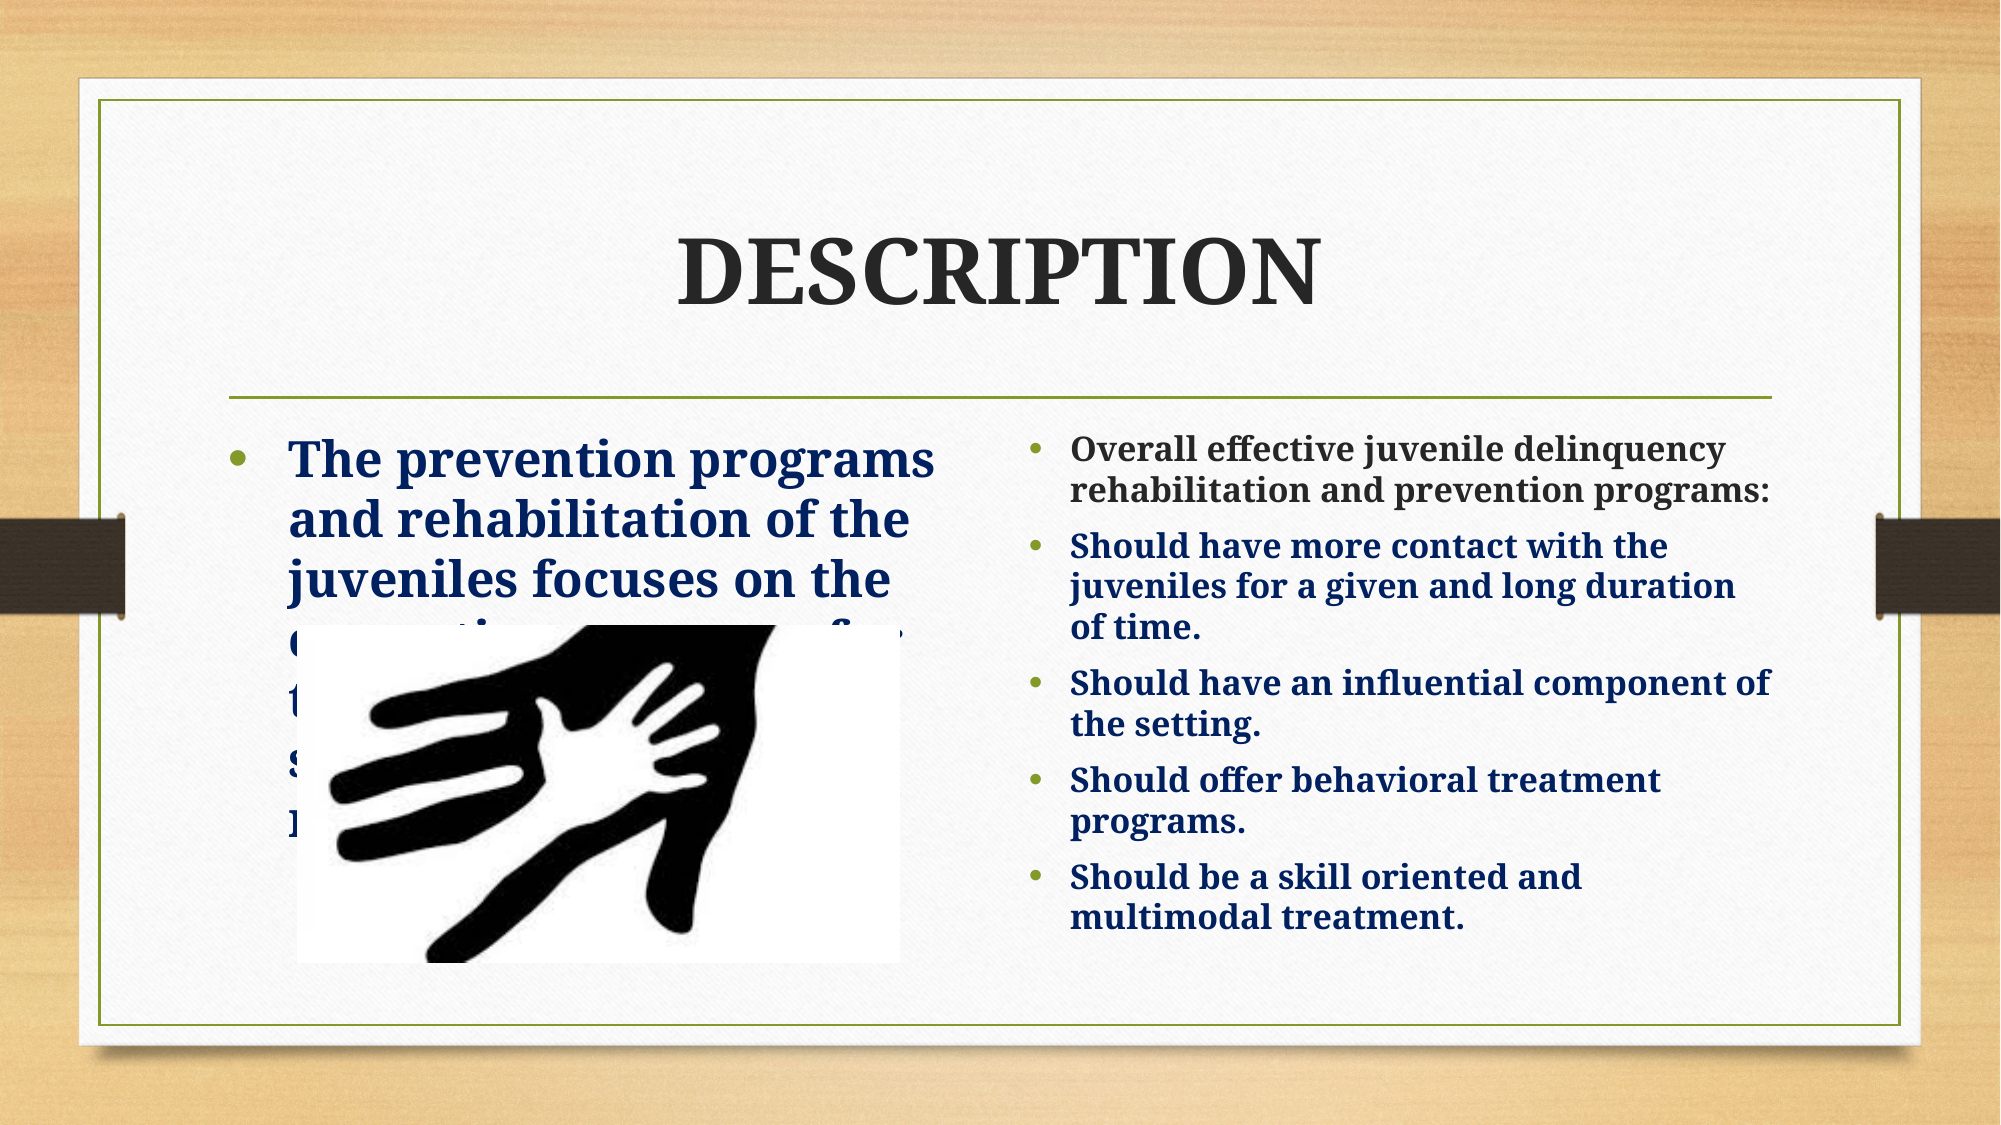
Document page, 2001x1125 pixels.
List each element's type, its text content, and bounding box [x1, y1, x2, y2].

title DESCRIPTION [212, 161, 1788, 375]
list The prevention programs and rehabilitation of the juveniles focuses on the correction programs for the juveniles which substantially reduce recidivism. [213, 420, 987, 963]
picture [0, 0, 2001, 1125]
list Overall effective juvenile delinquency rehabilitation and prevention programs: Should have more contact with the juveniles for a given and long duration of time. Should have an influential component of the setting. Should offer behavioral treatment programs. Should be a skill oriented and multimodal treatment. [1013, 420, 1788, 963]
